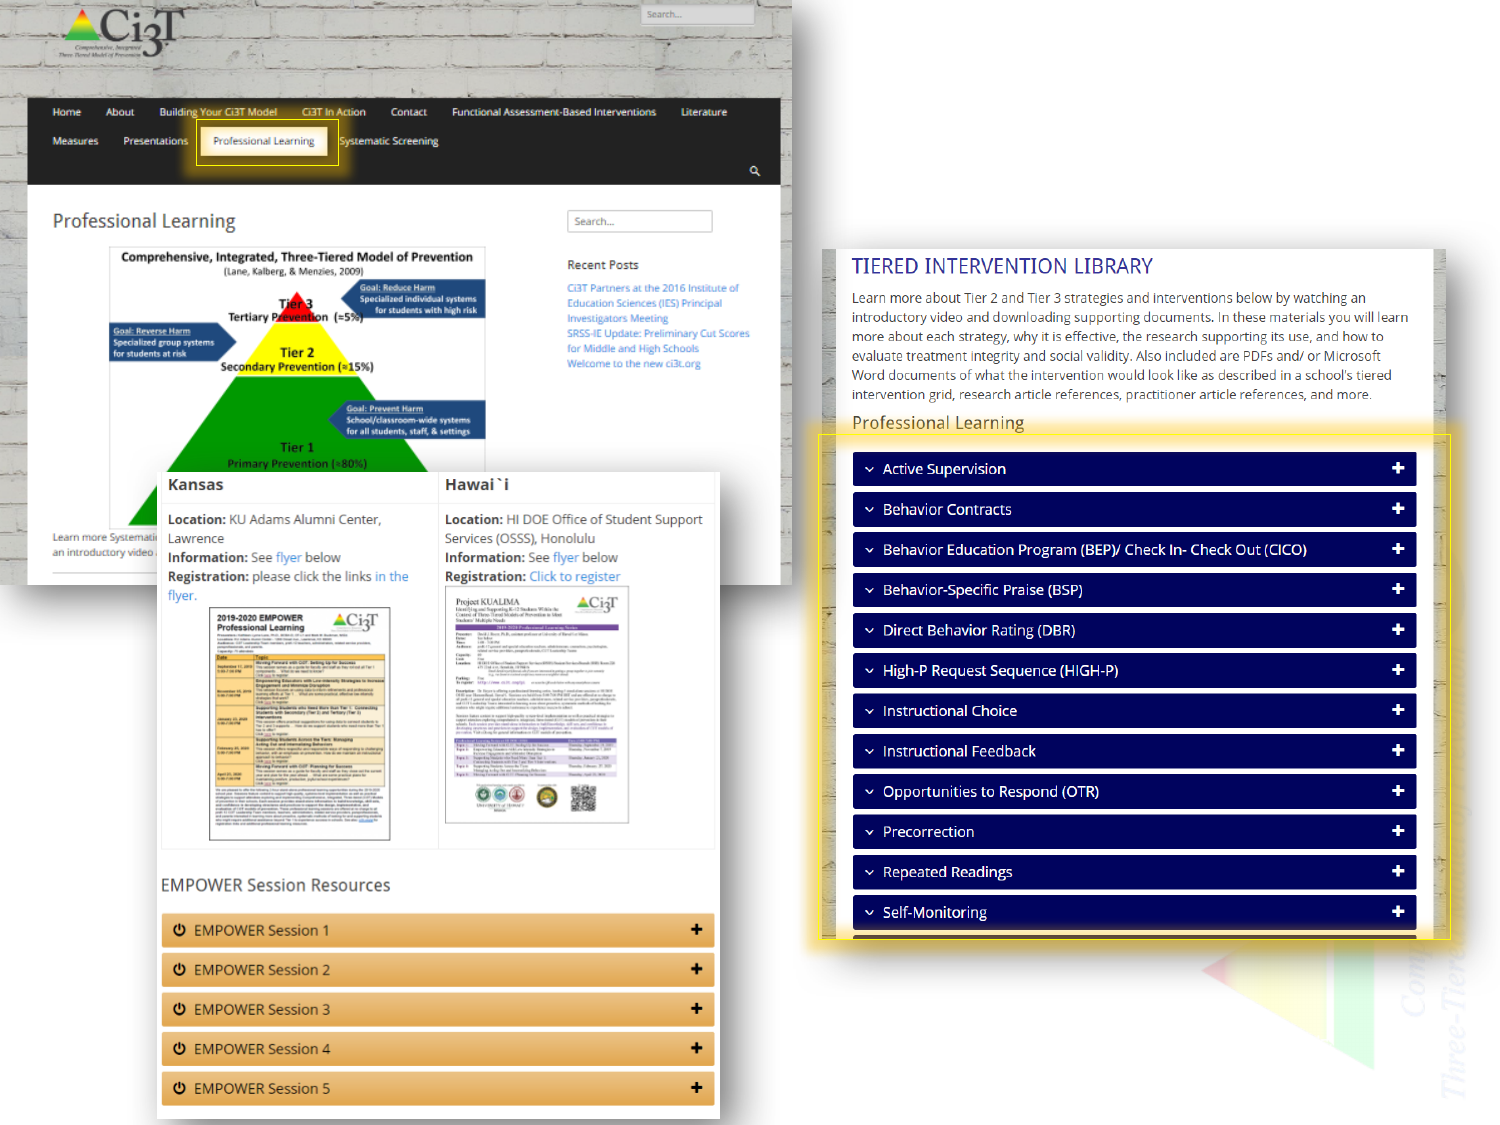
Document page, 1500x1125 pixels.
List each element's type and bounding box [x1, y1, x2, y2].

text_box [817, 433, 1451, 940]
picture [822, 249, 1446, 939]
picture [0, 0, 792, 1120]
